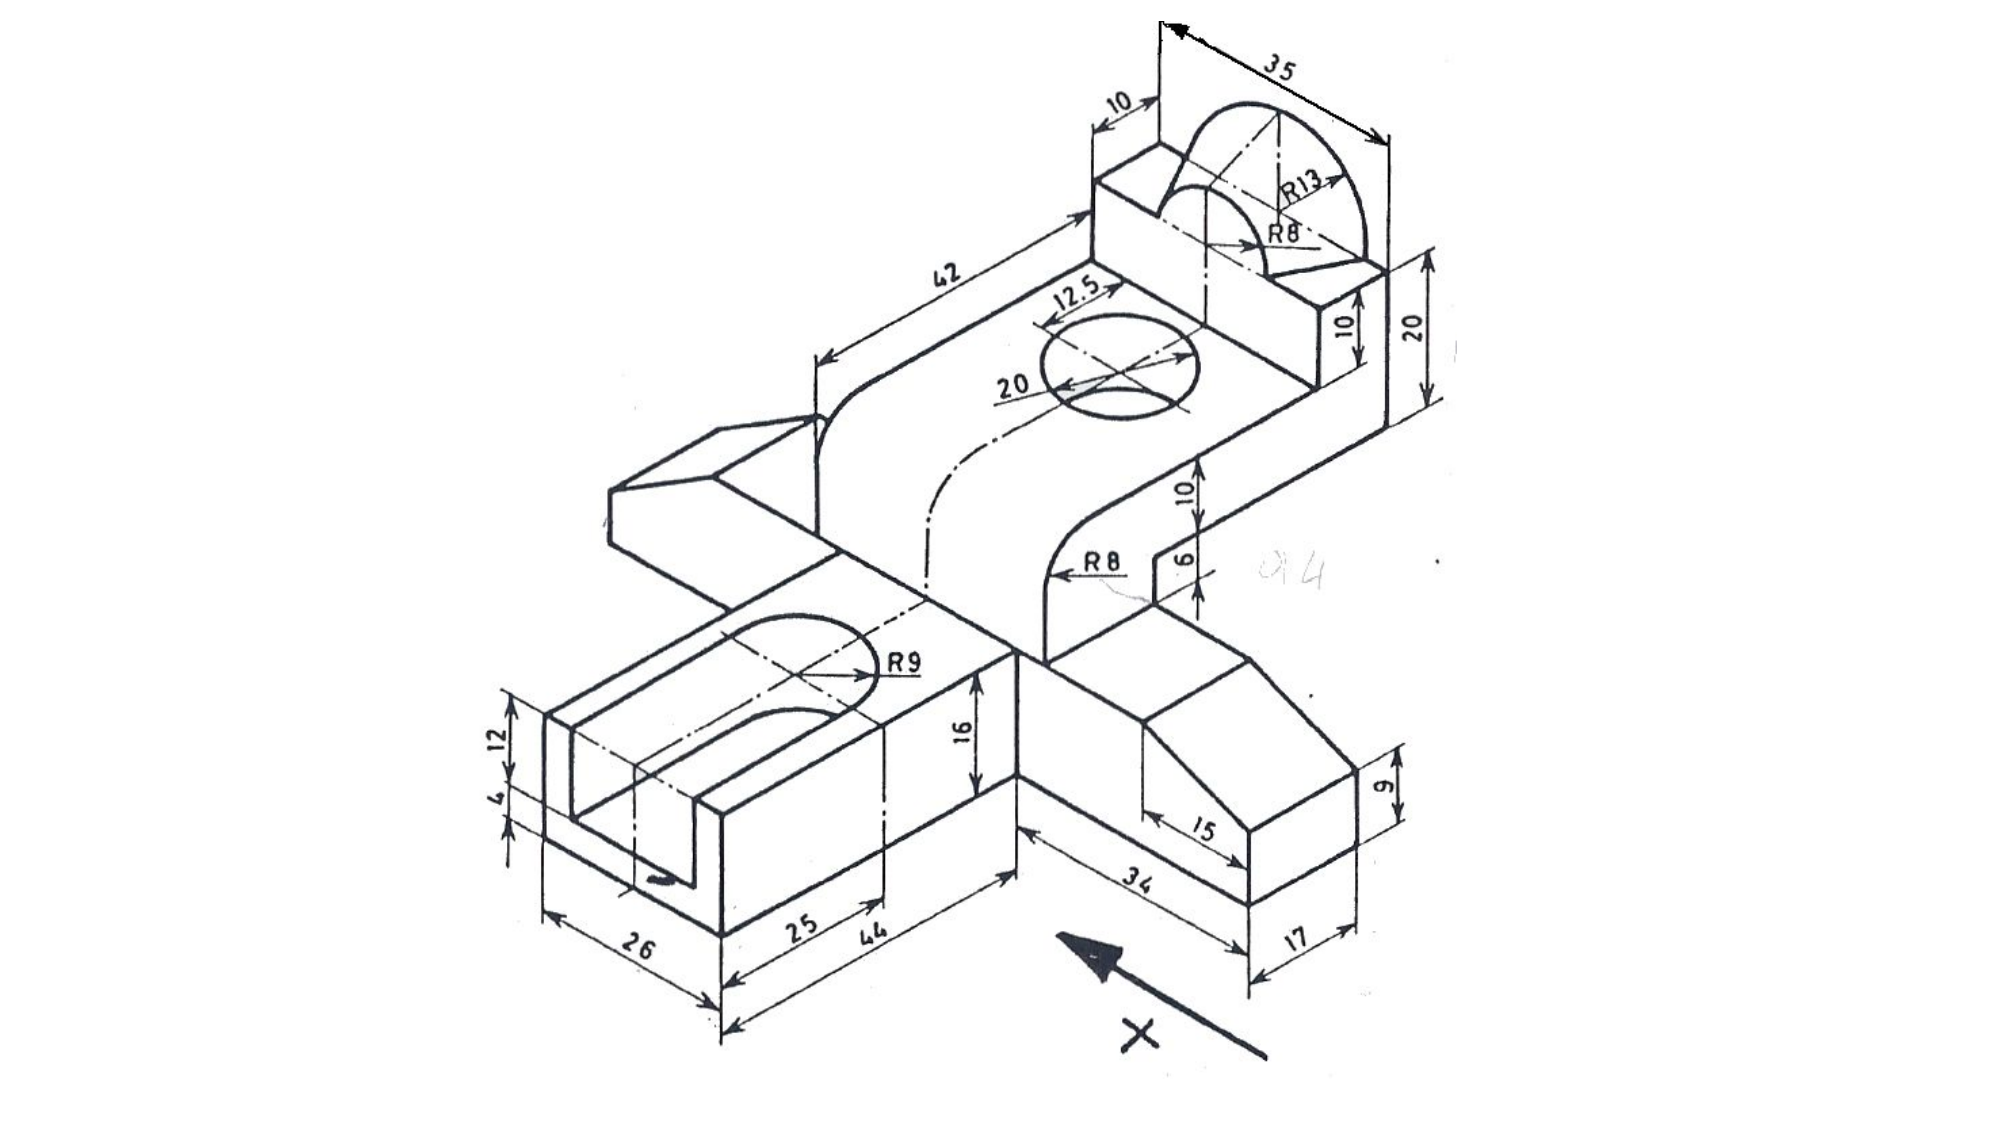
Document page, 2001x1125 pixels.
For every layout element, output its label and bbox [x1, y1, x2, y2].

picture [437, 21, 1457, 1079]
